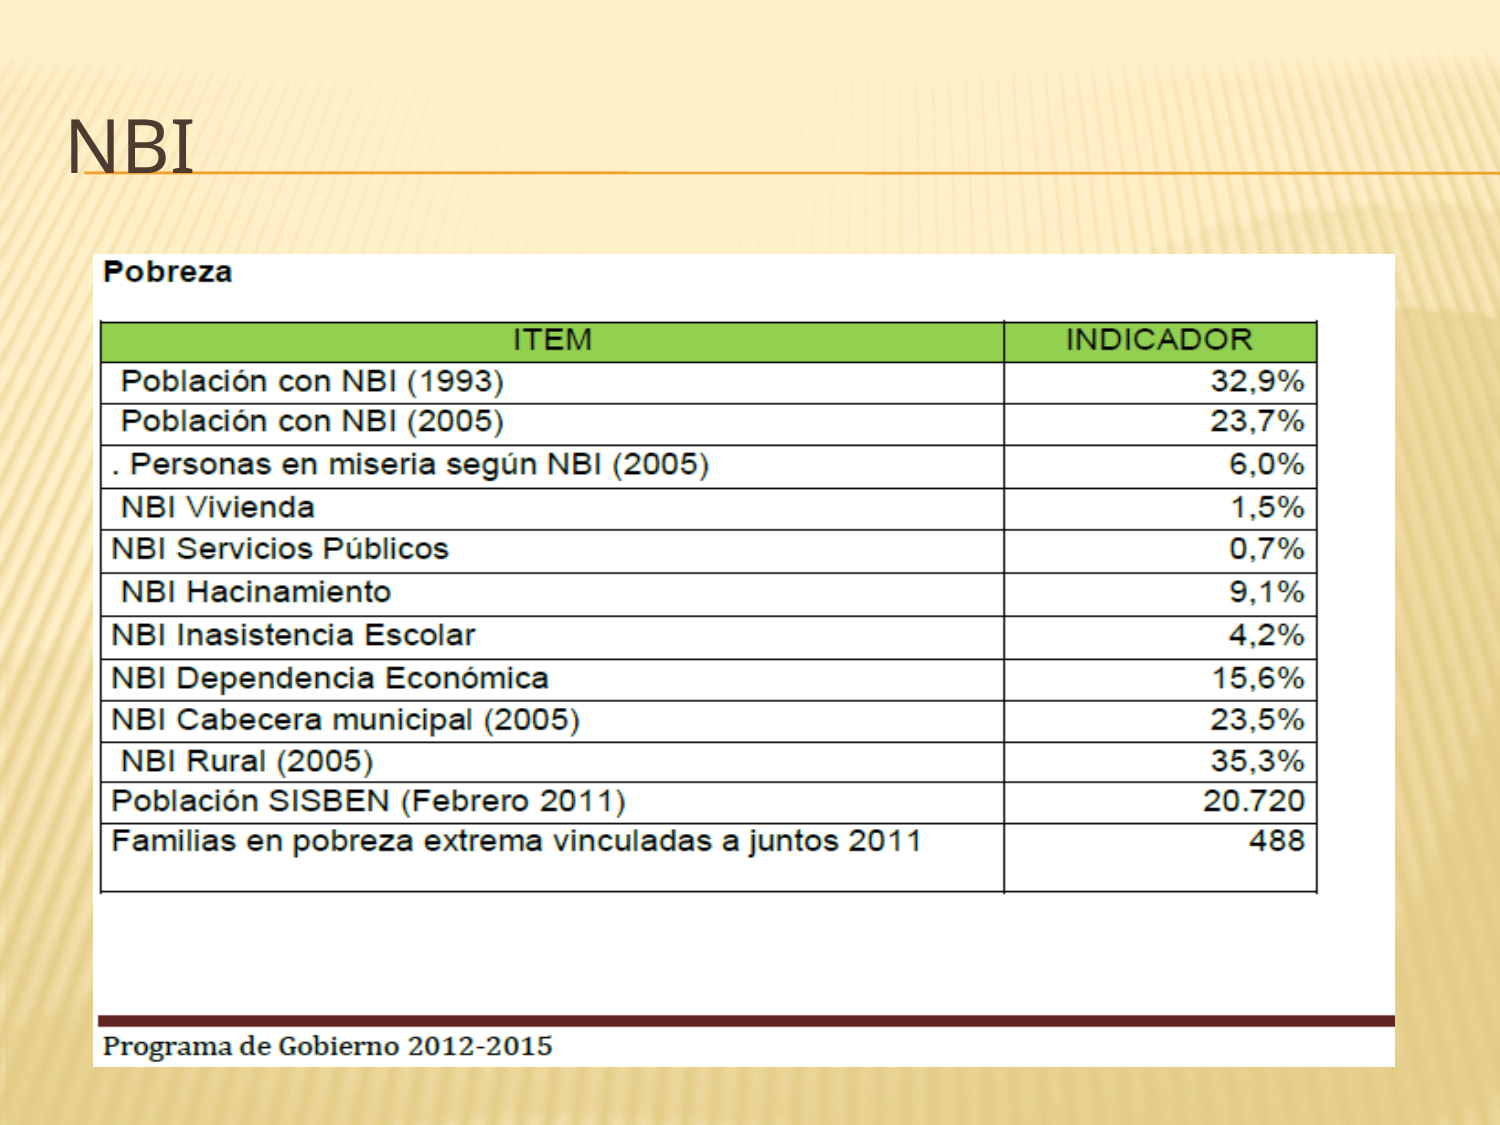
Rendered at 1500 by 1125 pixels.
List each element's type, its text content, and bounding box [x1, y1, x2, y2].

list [93, 254, 1395, 1067]
title NBI [50, 75, 1475, 213]
